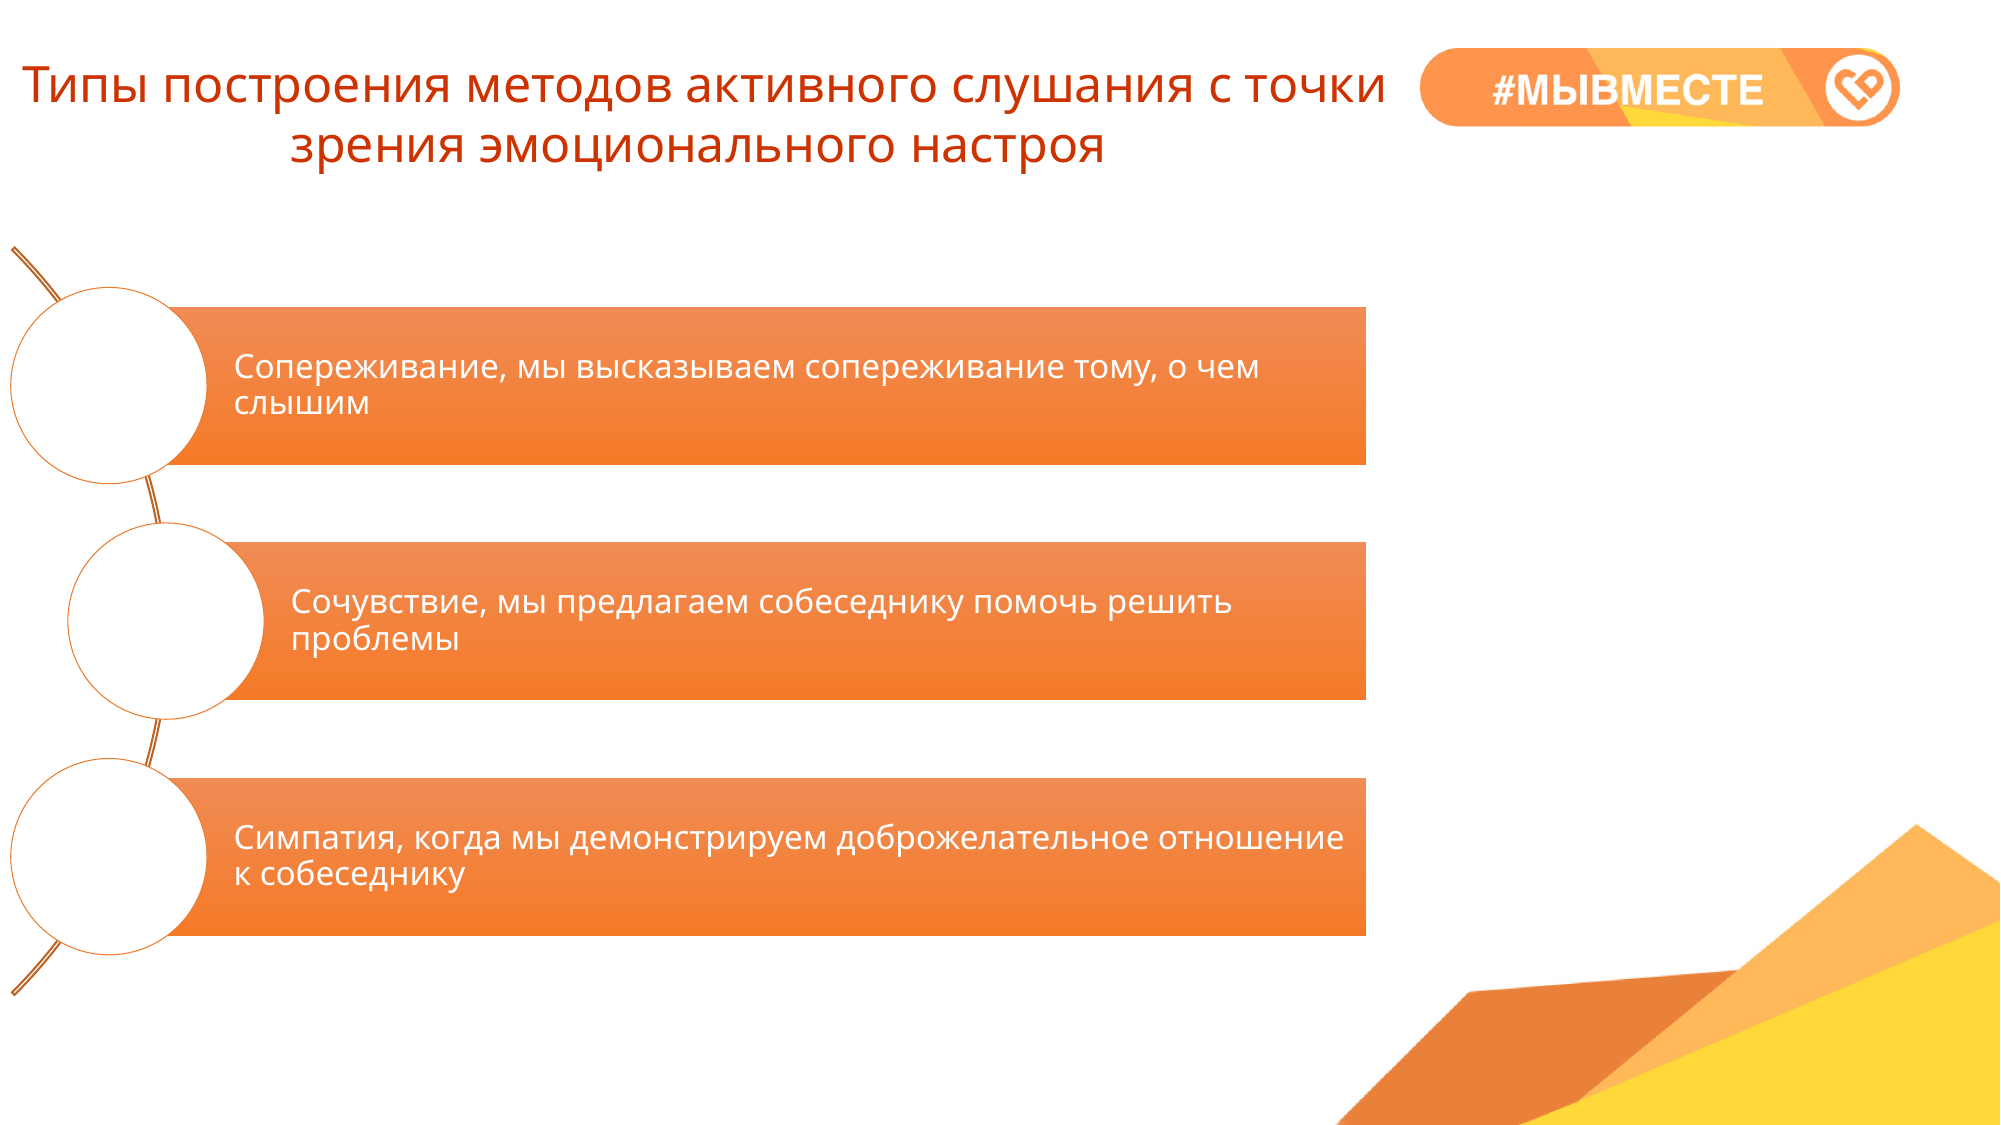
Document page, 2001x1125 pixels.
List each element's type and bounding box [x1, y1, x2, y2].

picture [0, 0, 2000, 1125]
text_box [0, 228, 1377, 1014]
